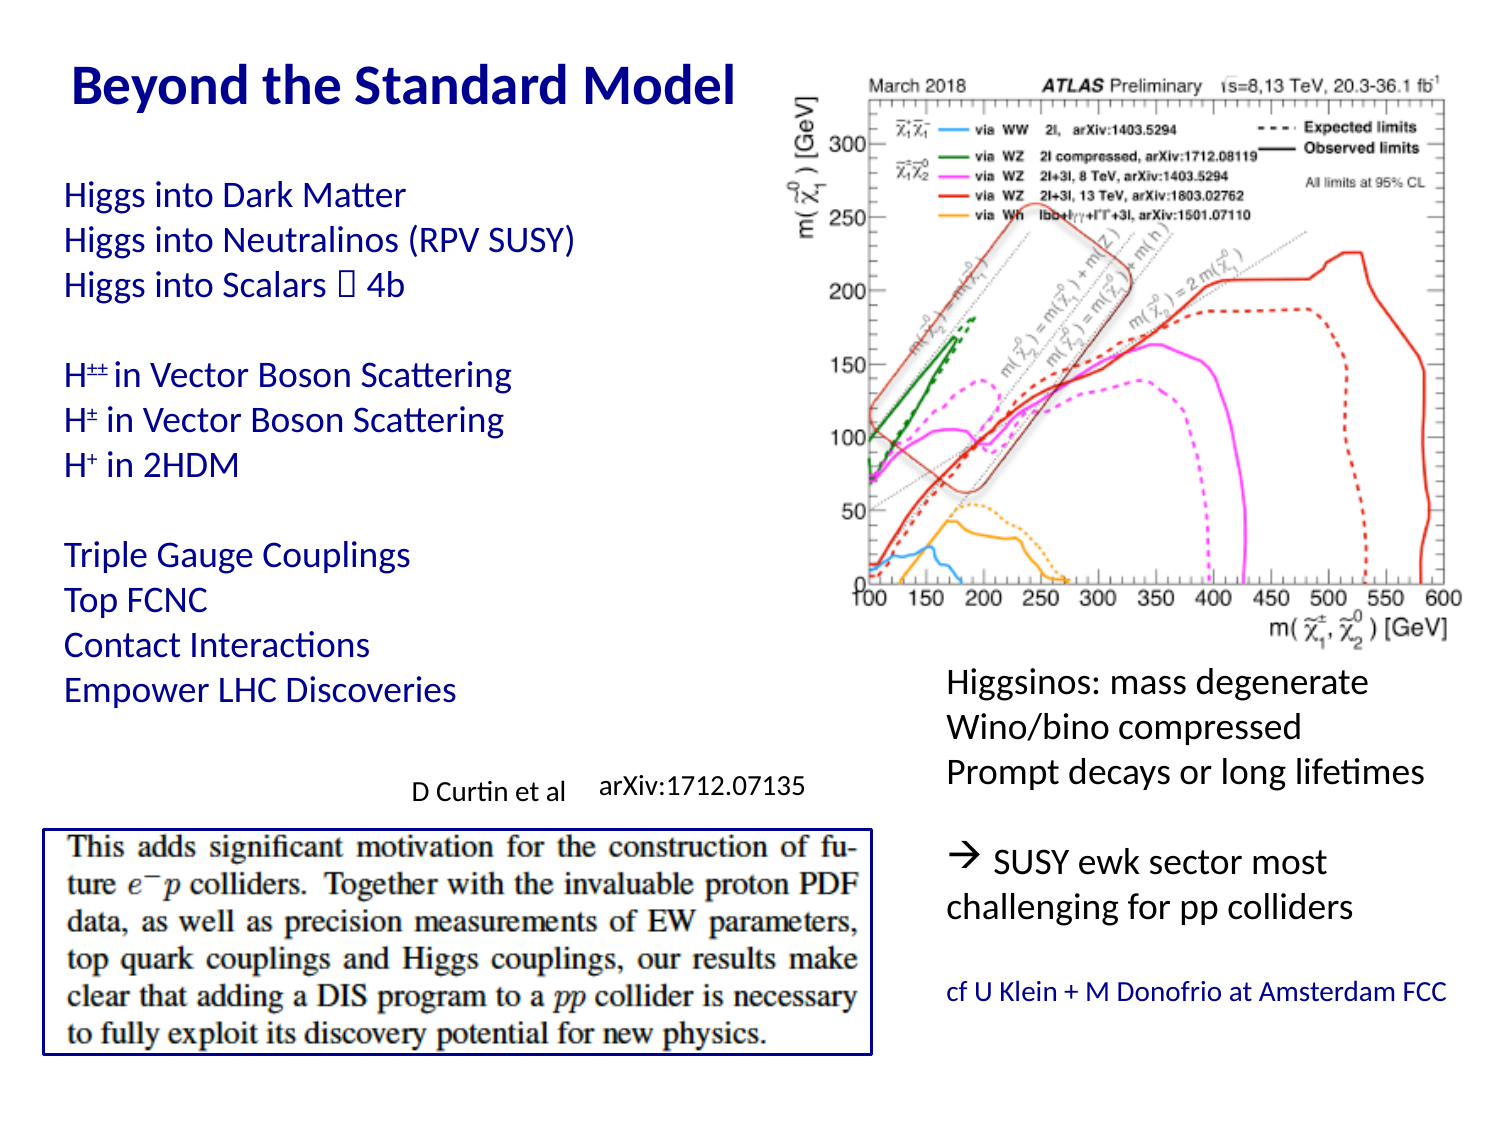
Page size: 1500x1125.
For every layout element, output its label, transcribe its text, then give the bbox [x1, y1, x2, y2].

picture [44, 830, 871, 1054]
text_box Higgsinos: mass degenerate Wino/bino compressed Prompt decays or long lifetimes SUSY ewk sector most challenging for pp colliders cf U Klein + M Donofrio at Amsterdam FCC [931, 671, 1463, 1015]
text_box arXiv:1712.07135 [583, 758, 822, 809]
text_box Higgs into Dark Matter Higgs into Neutralinos (RPV SUSY) Higgs into Scalars  4b H±± in Vector Boson Scattering H± in Vector Boson Scattering H+ in 2HDM Triple Gauge Couplings Top FCNC Contact Interactions Empower LHC Discoveries [48, 162, 591, 718]
picture [778, 59, 1480, 663]
title Beyond the Standard Model [19, 14, 790, 150]
text_box D Curtin et al [396, 764, 582, 815]
